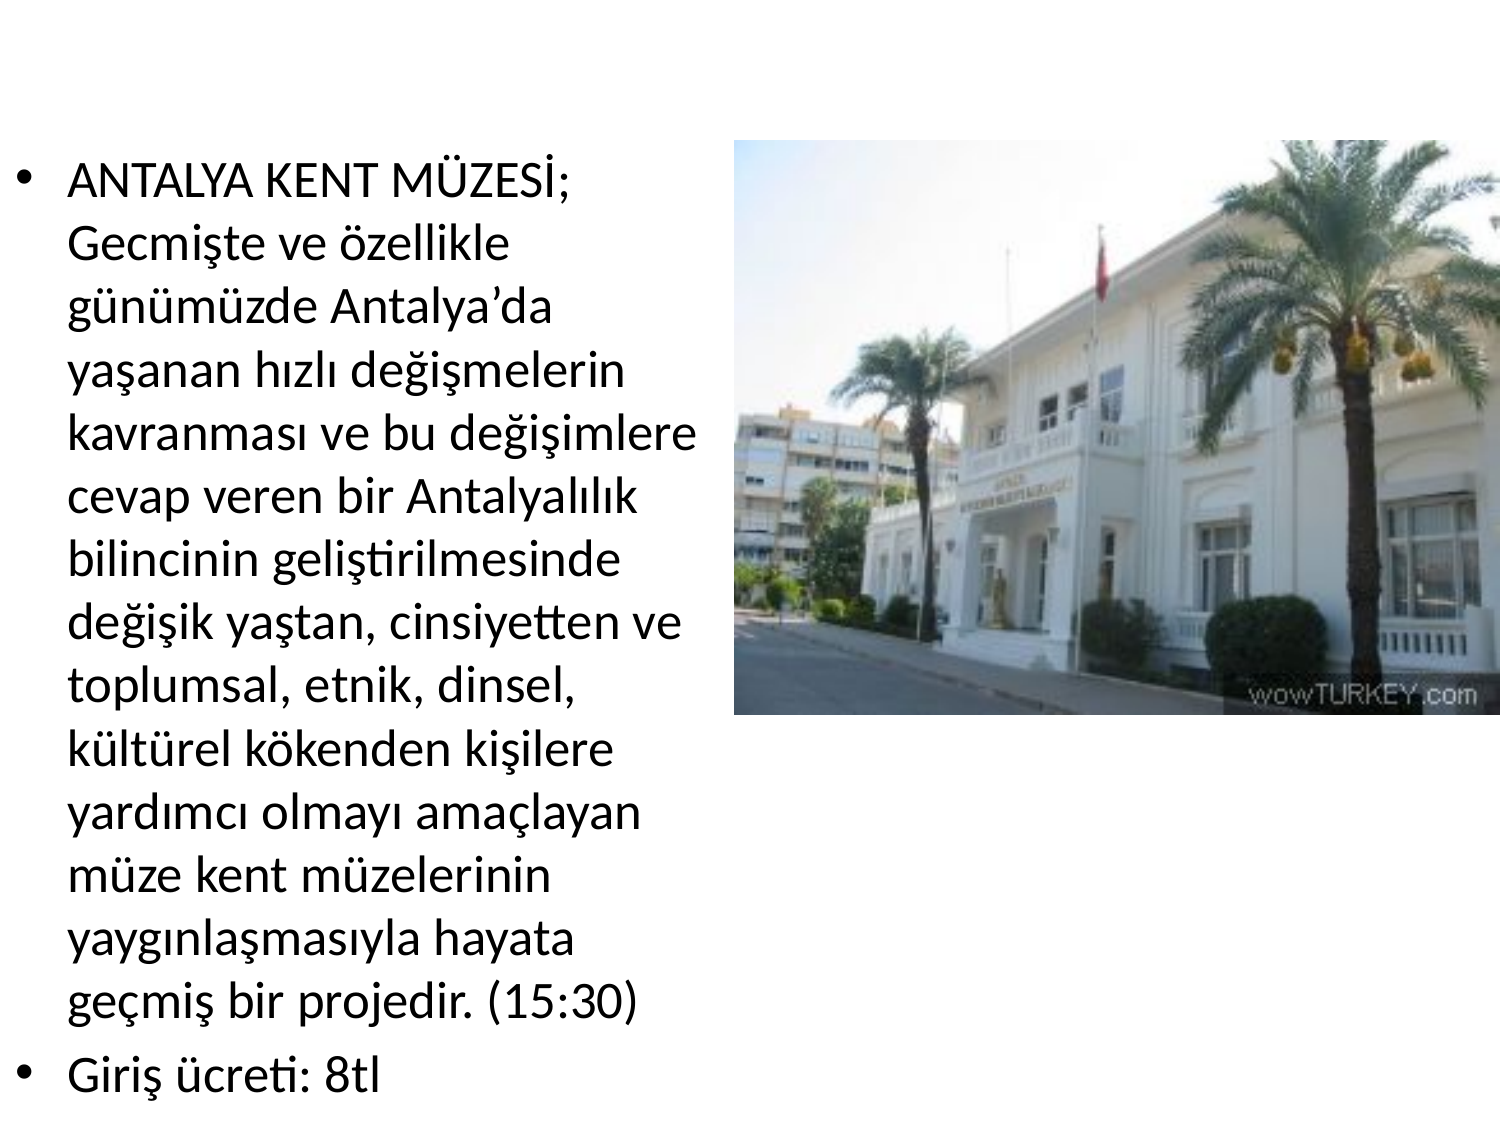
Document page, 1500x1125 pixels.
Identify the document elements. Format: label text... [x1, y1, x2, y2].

picture [734, 140, 1500, 716]
list ANTALYA KENT MÜZESİ; Gecmişte ve özellikle günümüzde Antalya’da yaşanan hızlı değişmelerin kavranması ve bu değişimlere cevap veren bir Antalyalılık bilincinin geliştirilmesinde değişik yaştan, cinsiyetten ve toplumsal, etnik, dinsel, kültürel kökenden kişilere yardımcı olmayı amaçlayan müze kent müzelerinin yaygınlaşmasıyla hayata geçmiş bir projedir. (15:30) Giriş ücreti: 8tl [0, 137, 727, 1125]
